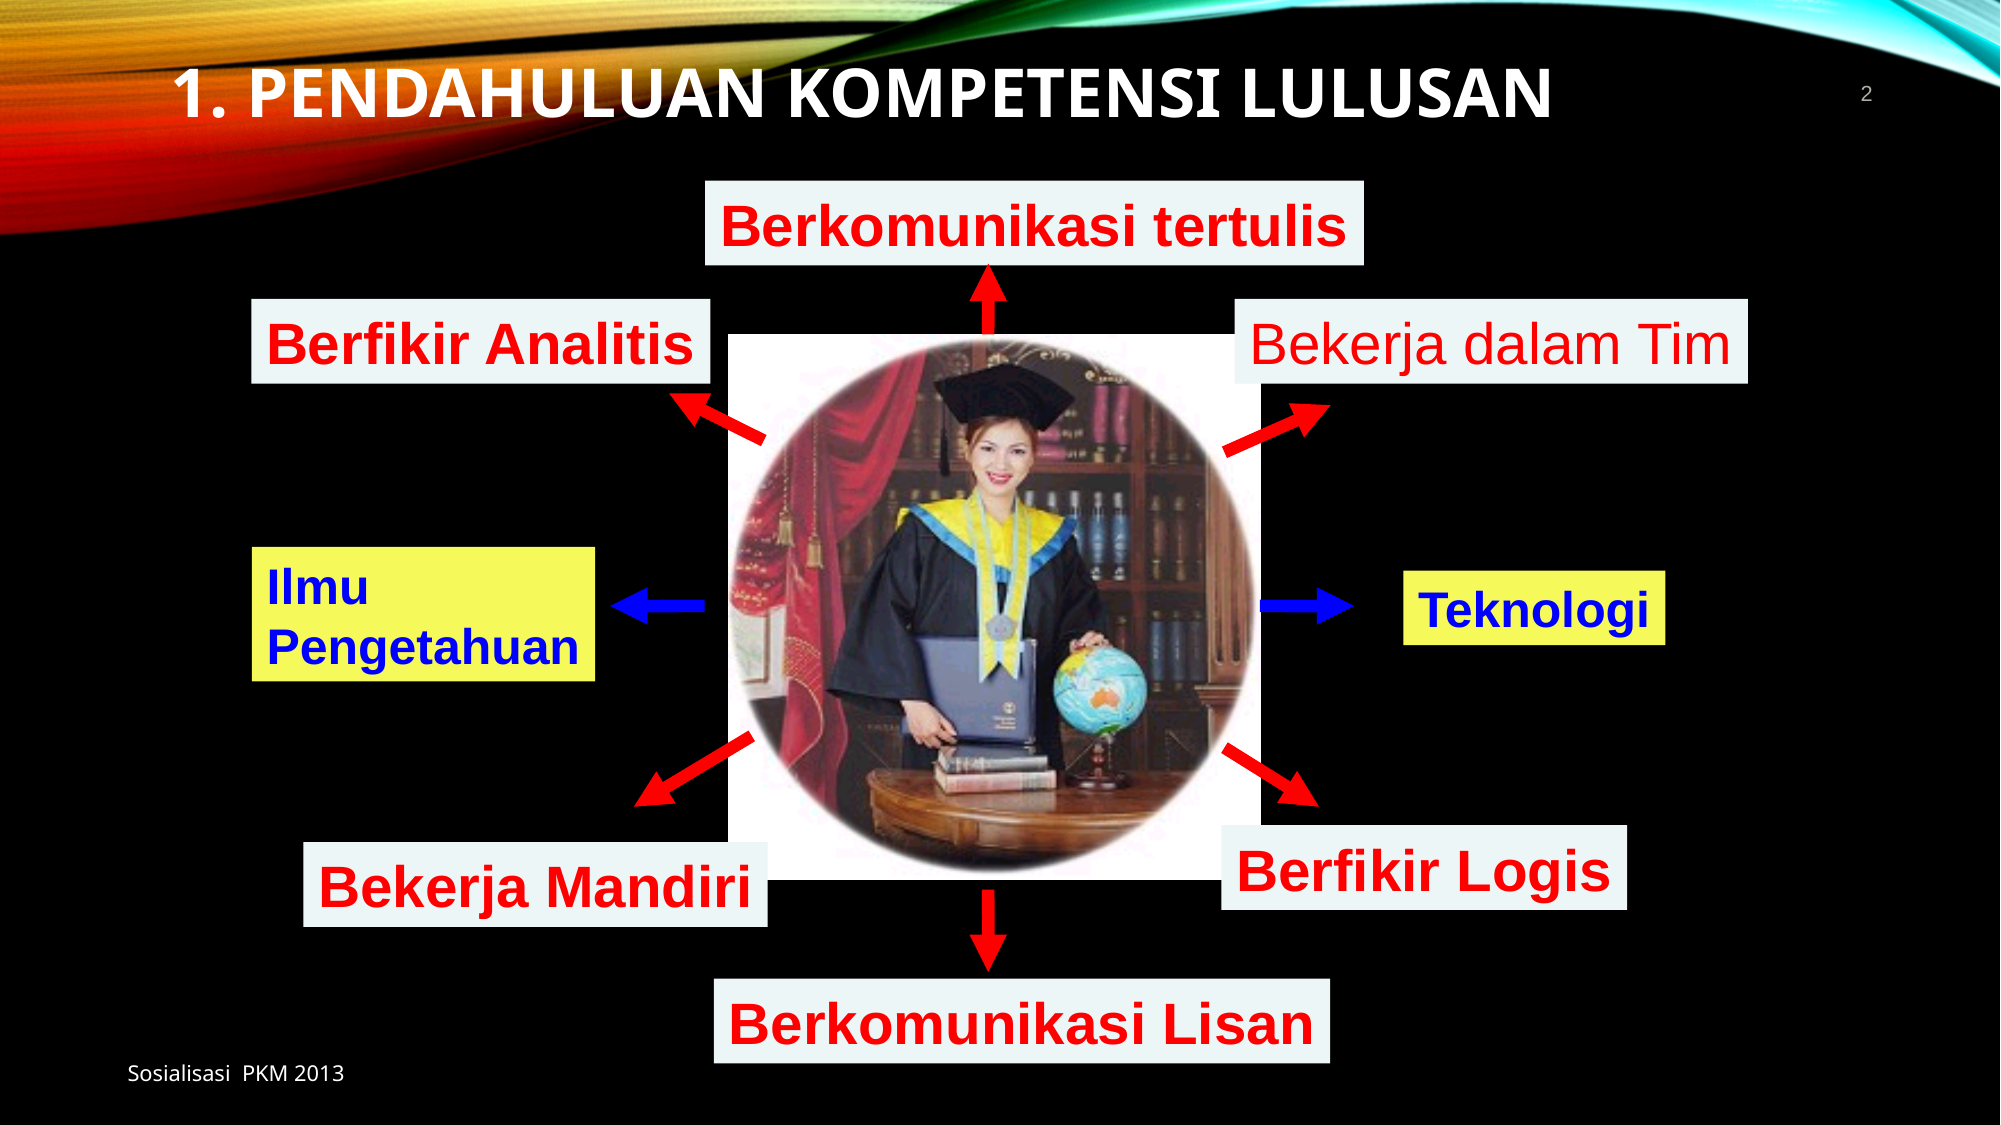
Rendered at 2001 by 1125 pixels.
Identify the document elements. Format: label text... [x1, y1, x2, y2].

text_box [1261, 404, 1331, 437]
slide_number 2 [1571, 62, 1888, 123]
picture [728, 334, 1261, 880]
text_box [1261, 599, 1355, 613]
text_box Berfikir Analitis [251, 298, 711, 384]
text_box Berkomunikasi tertulis [705, 180, 1364, 266]
text_box Berkomunikasi Lisan [713, 978, 1331, 1064]
title 1. Pendahuluan KOMPETENSI LULUSAN [0, 28, 1571, 163]
picture [0, 0, 2000, 237]
text_box Bekerja dalam Tim [1234, 298, 1748, 384]
footer Sosialisasi PKM 2013 [112, 1042, 1388, 1103]
text_box [982, 263, 995, 334]
text_box Bekerja Mandiri [303, 842, 768, 927]
text_box [982, 889, 995, 973]
text_box Berfikir Logis [1221, 825, 1628, 910]
text_box Ilmu Pengetahuan [251, 546, 596, 682]
text_box [610, 599, 705, 613]
text_box Teknologi [1403, 570, 1666, 646]
text_box [669, 393, 728, 423]
text_box [1261, 770, 1319, 807]
text_box [633, 750, 728, 807]
